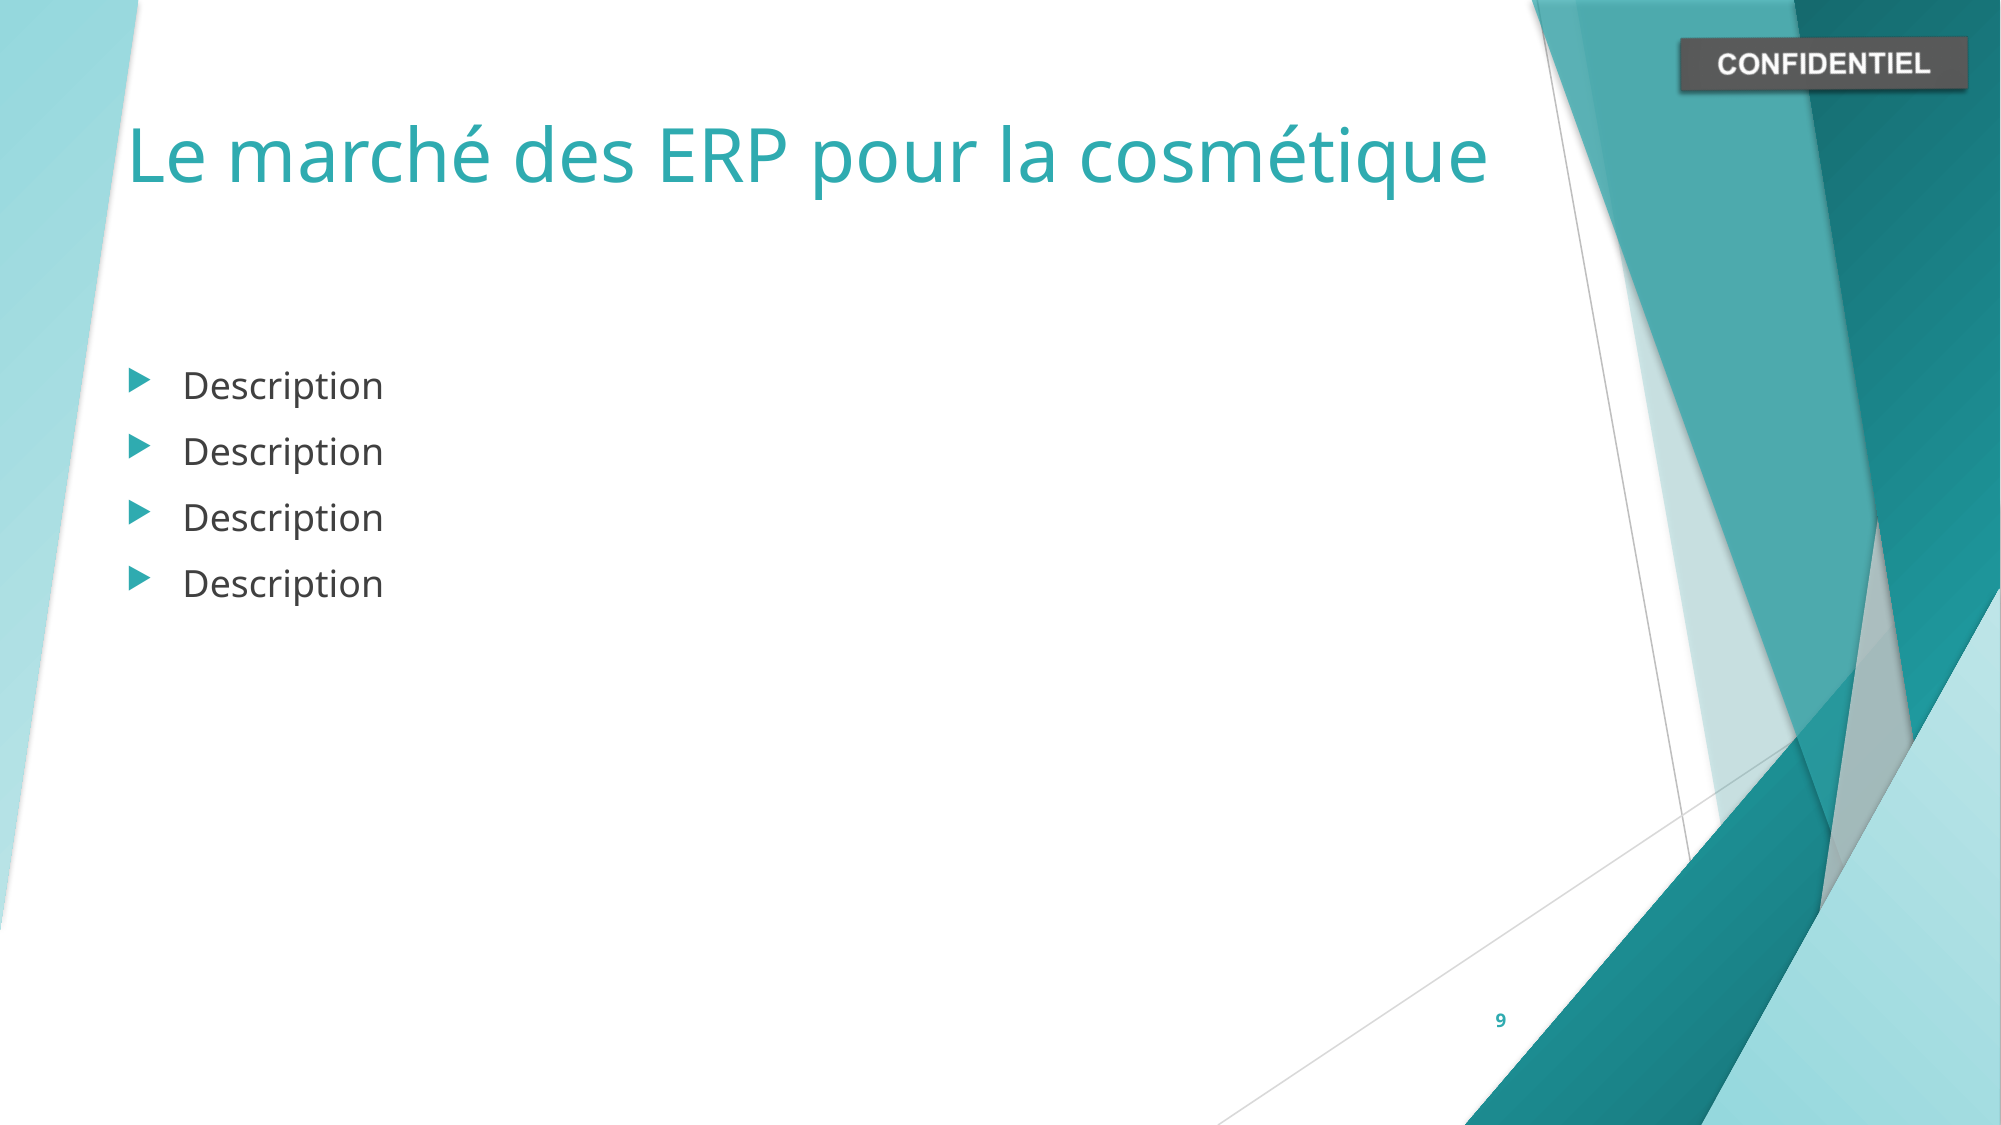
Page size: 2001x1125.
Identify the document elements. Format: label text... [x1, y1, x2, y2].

slide_number 9 [1409, 991, 1522, 1051]
title Le marché des ERP pour la cosmétique [111, 99, 1522, 317]
picture [1650, 0, 1994, 215]
list Description Description Description Description [111, 354, 1522, 992]
